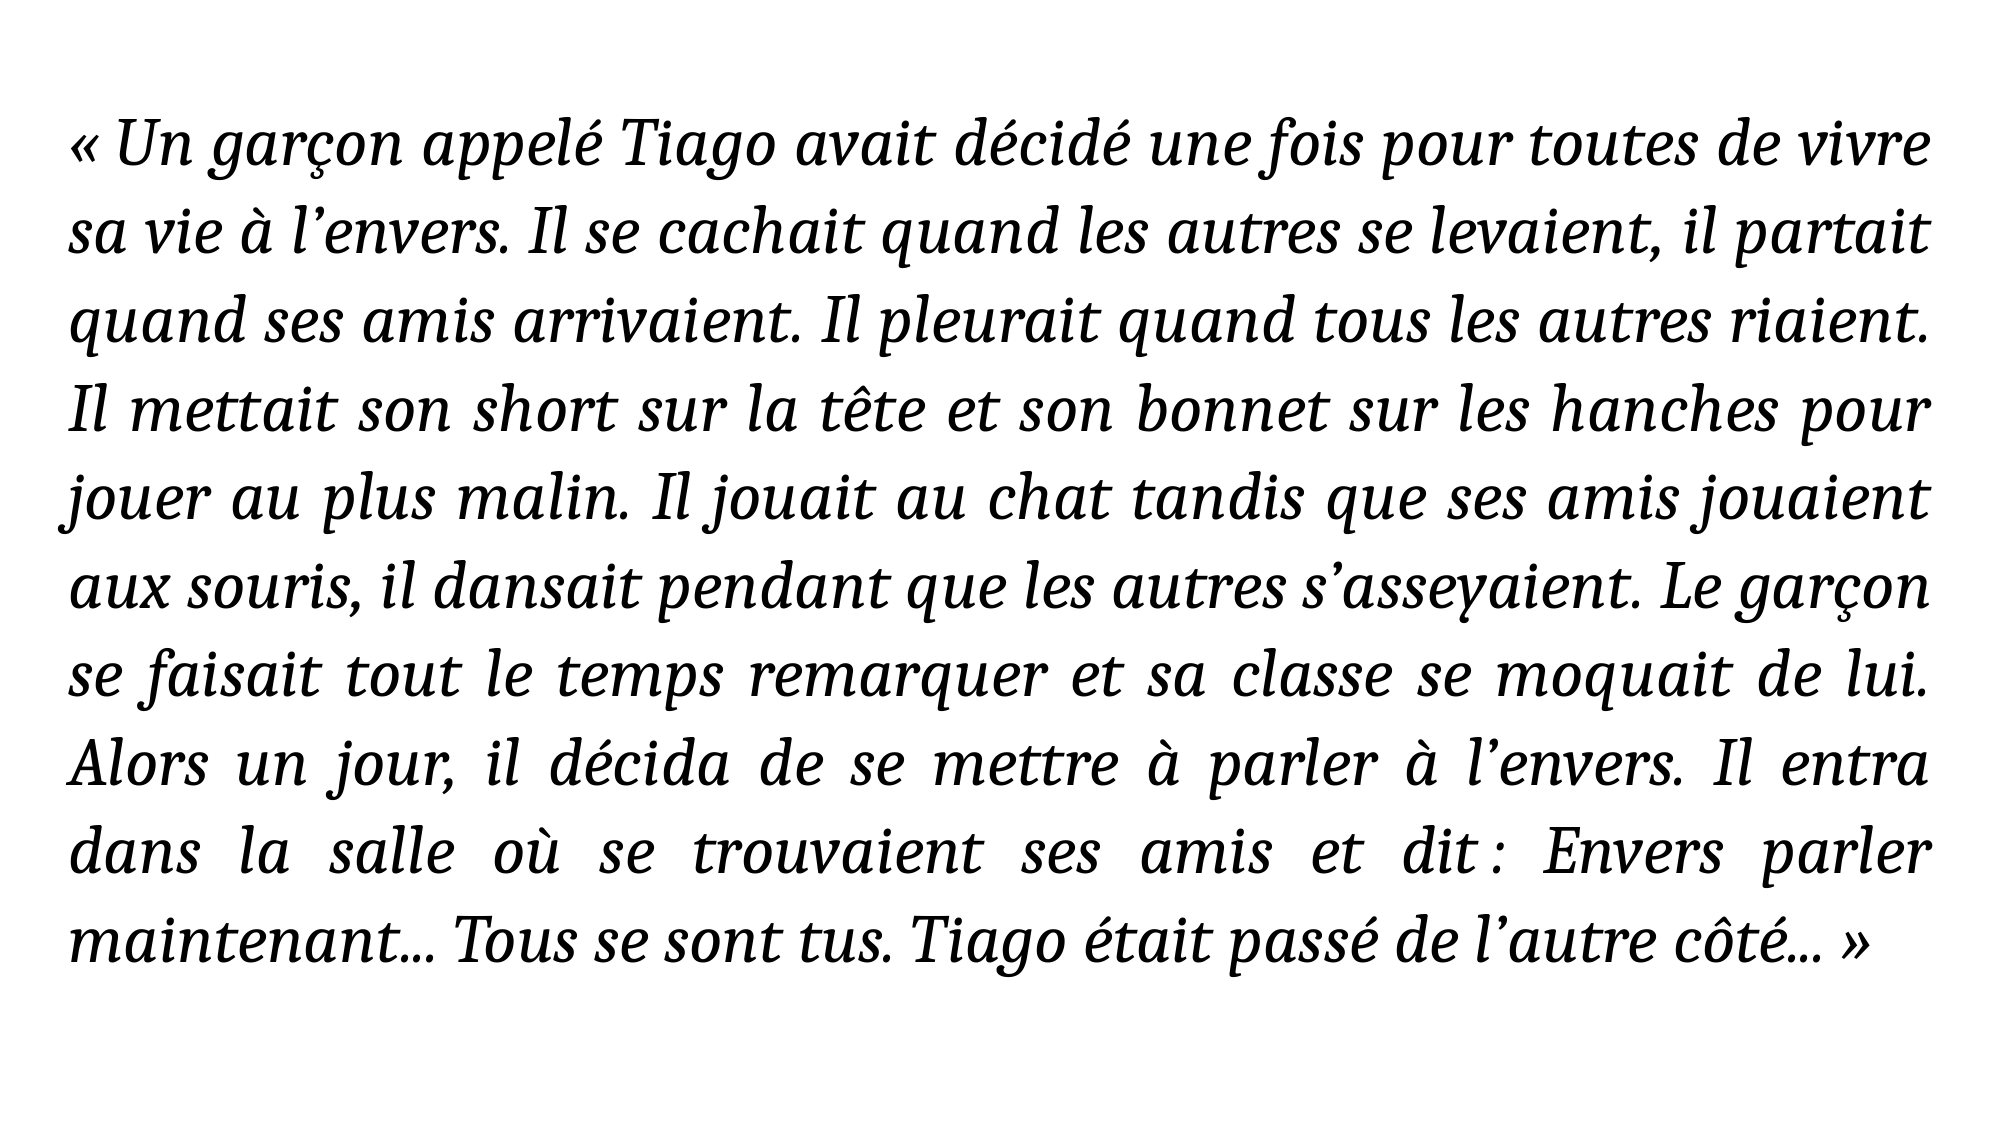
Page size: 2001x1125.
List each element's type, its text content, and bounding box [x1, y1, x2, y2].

list « Un garçon appelé Tiago avait décidé une fois pour toutes de vivre sa vie à l’envers. Il se cachait quand les autres se levaient, il partait quand ses amis arrivaient. Il pleurait quand tous les autres riaient. Il mettait son short sur la tête et son bonnet sur les hanches pour jouer au plus malin. Il jouait au chat tandis que ses amis jouaient aux souris, il dansait pendant que les autres s’asseyaient. Le garçon se faisait tout le temps remarquer et sa classe se moquait de lui. Alors un jour, il décida de se mettre à parler à l’envers. Il entra dans la salle où se trouvaient ses amis et dit : Envers parler maintenant... Tous se sont tus. Tiago était passé de l’autre côté... » [53, 83, 1948, 1066]
